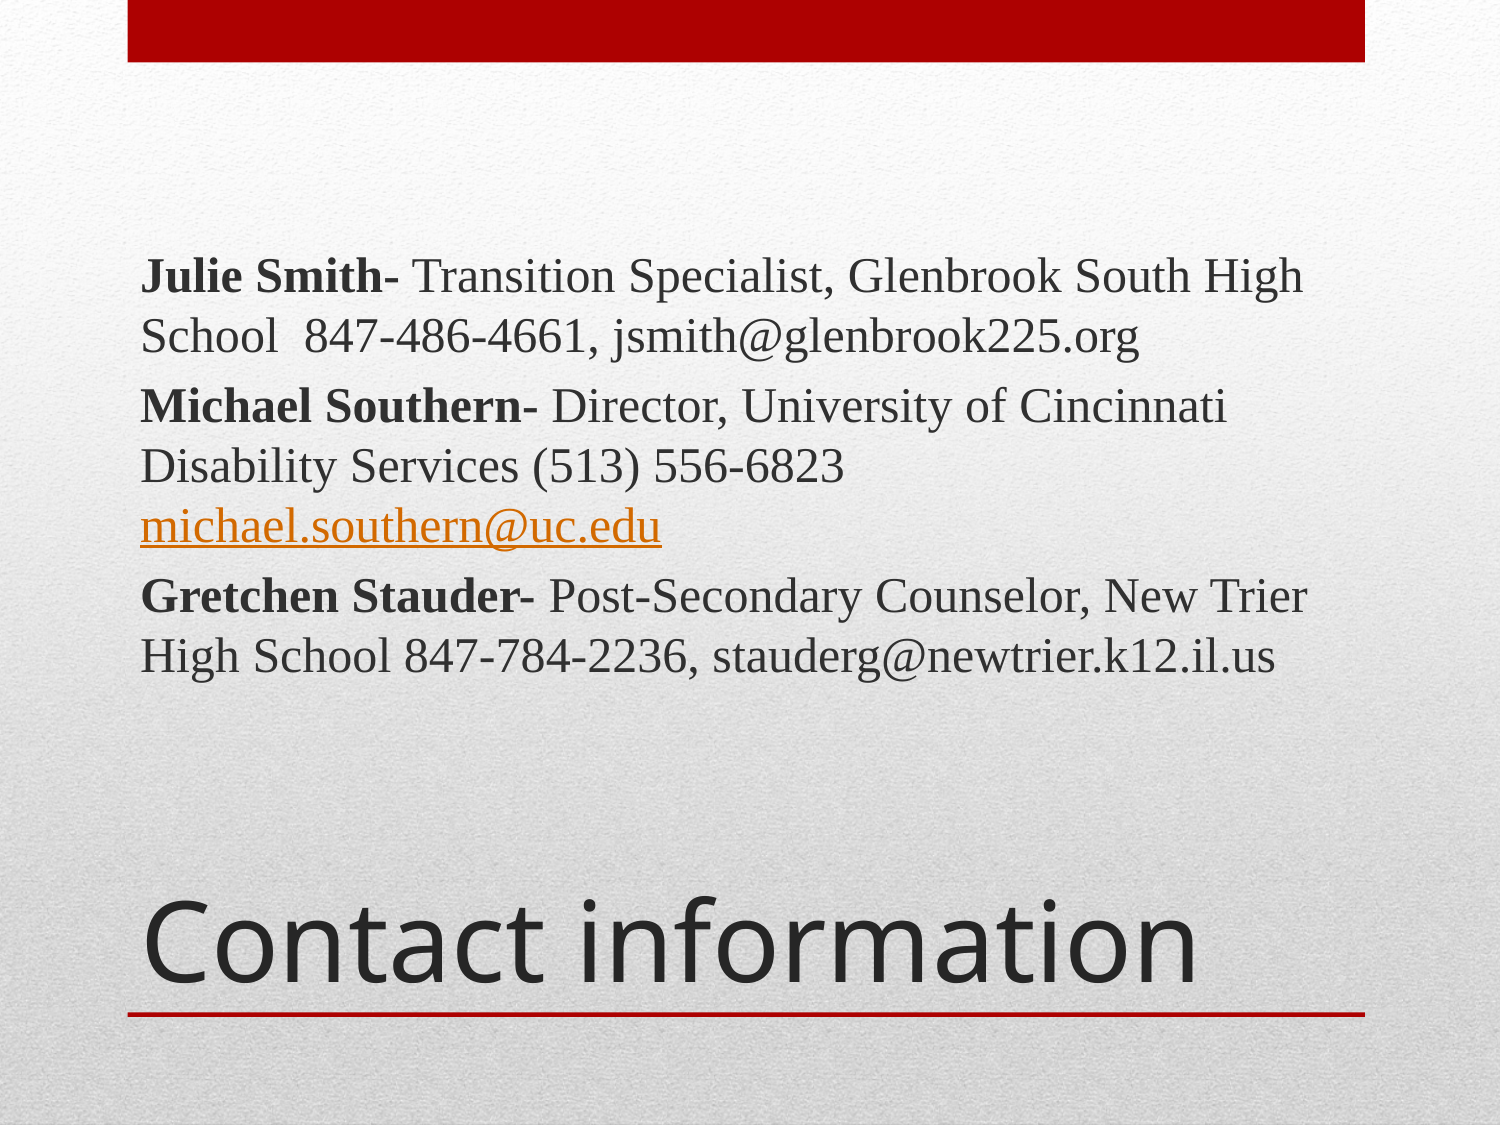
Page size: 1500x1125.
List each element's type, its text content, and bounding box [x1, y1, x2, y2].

title Contact information [125, 813, 1238, 1013]
list Julie Smith- Transition Specialist, Glenbrook South High School 847-486-4661, jsmith@glenbrook225.org Michael Southern- Director, University of Cincinnati Disability Services (513) 556-6823 michael.southern@uc.edu Gretchen Stauder- Post-Secondary Counselor, New Trier High School 847-784-2236, stauderg@newtrier.k12.il.us [125, 112, 1363, 813]
